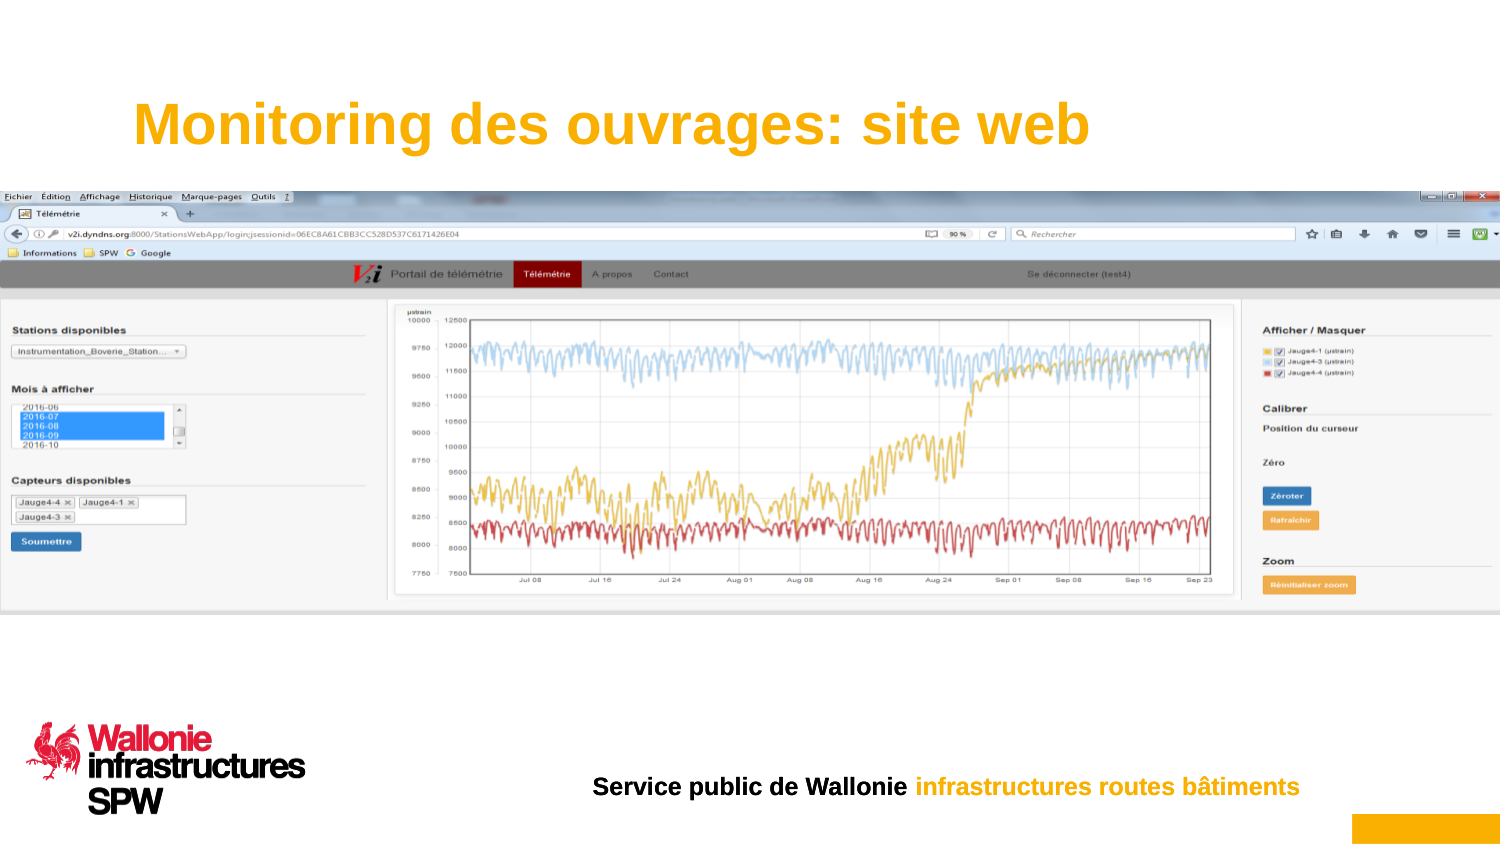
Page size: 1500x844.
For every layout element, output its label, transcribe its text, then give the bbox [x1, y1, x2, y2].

picture [0, 191, 1500, 615]
title Monitoring des ouvrages: site web [118, 66, 1459, 178]
picture [0, 696, 332, 841]
